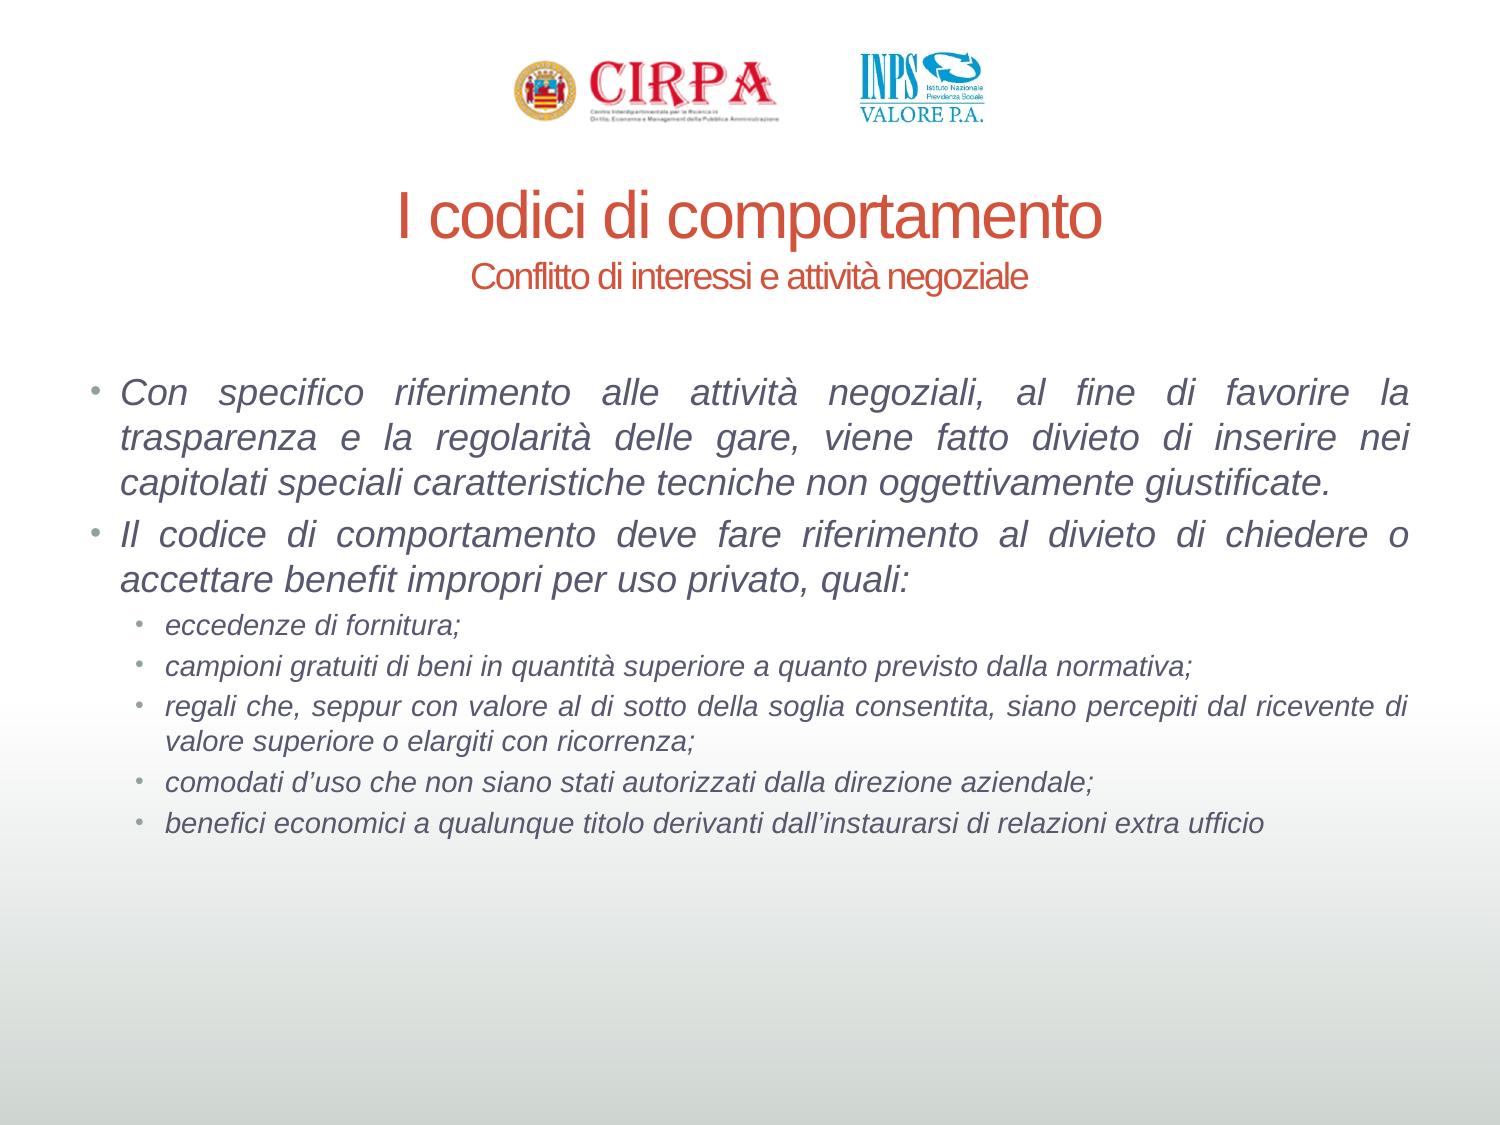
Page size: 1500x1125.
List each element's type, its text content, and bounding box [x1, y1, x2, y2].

picture [855, 24, 987, 155]
title I codici di comportamento Conflitto di interessi e attività negoziale [75, 154, 1425, 315]
picture [501, 54, 796, 133]
list Con specifico riferimento alle attività negoziali, al fine di favorire la trasparenza e la regolarità delle gare, viene fatto divieto di inserire nei capitolati speciali caratteristiche tecniche non oggettivamente giustificate. Il codice di comportamento deve fare riferimento al divieto di chiedere o accettare benefit impropri per uso privato, quali: eccedenze di fornitura; campioni gratuiti di beni in quantità superiore a quanto previsto dalla normativa; regali che, seppur con valore al di sotto della soglia consentita, siano percepiti dal ricevente di valore superiore o elargiti con ricorrenza; comodati d’uso che non siano stati autorizzati dalla direzione aziendale; benefici economici a qualunque titolo derivanti dall’instaurarsi di relazioni extra ufficio [75, 360, 1425, 1106]
